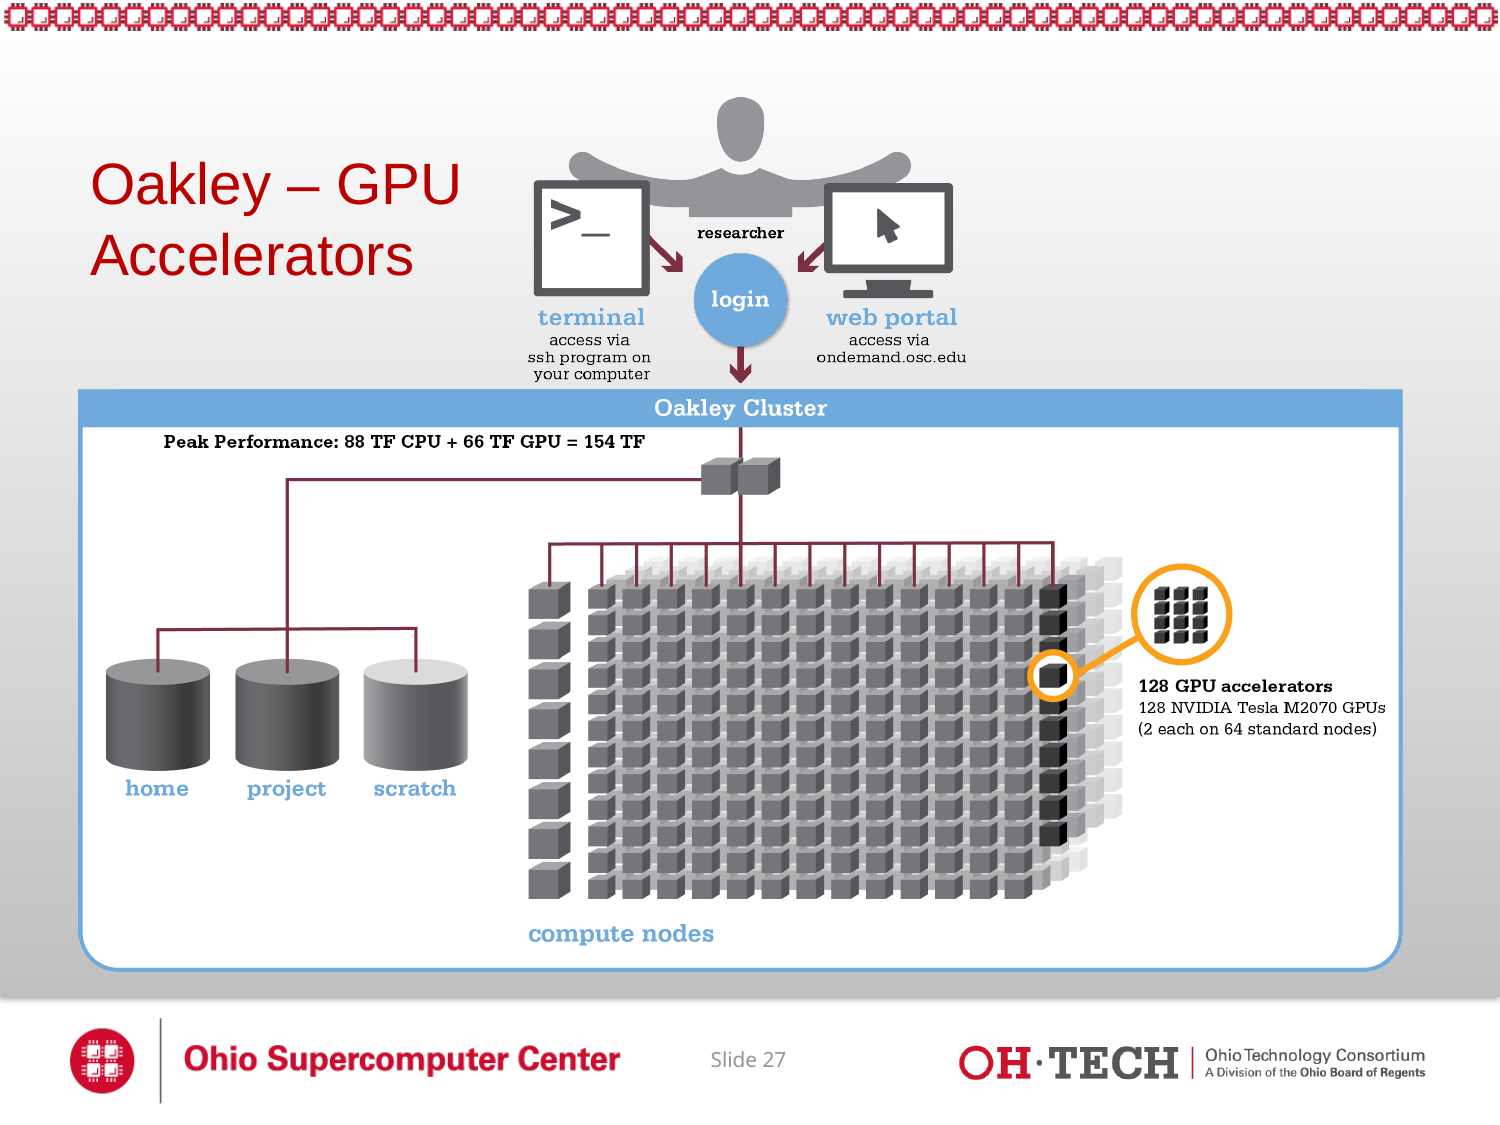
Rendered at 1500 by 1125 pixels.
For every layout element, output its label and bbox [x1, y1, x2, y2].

picture [949, 1032, 1441, 1091]
picture [69, 1017, 622, 1105]
picture [0, 3, 1500, 31]
picture [77, 97, 1404, 972]
